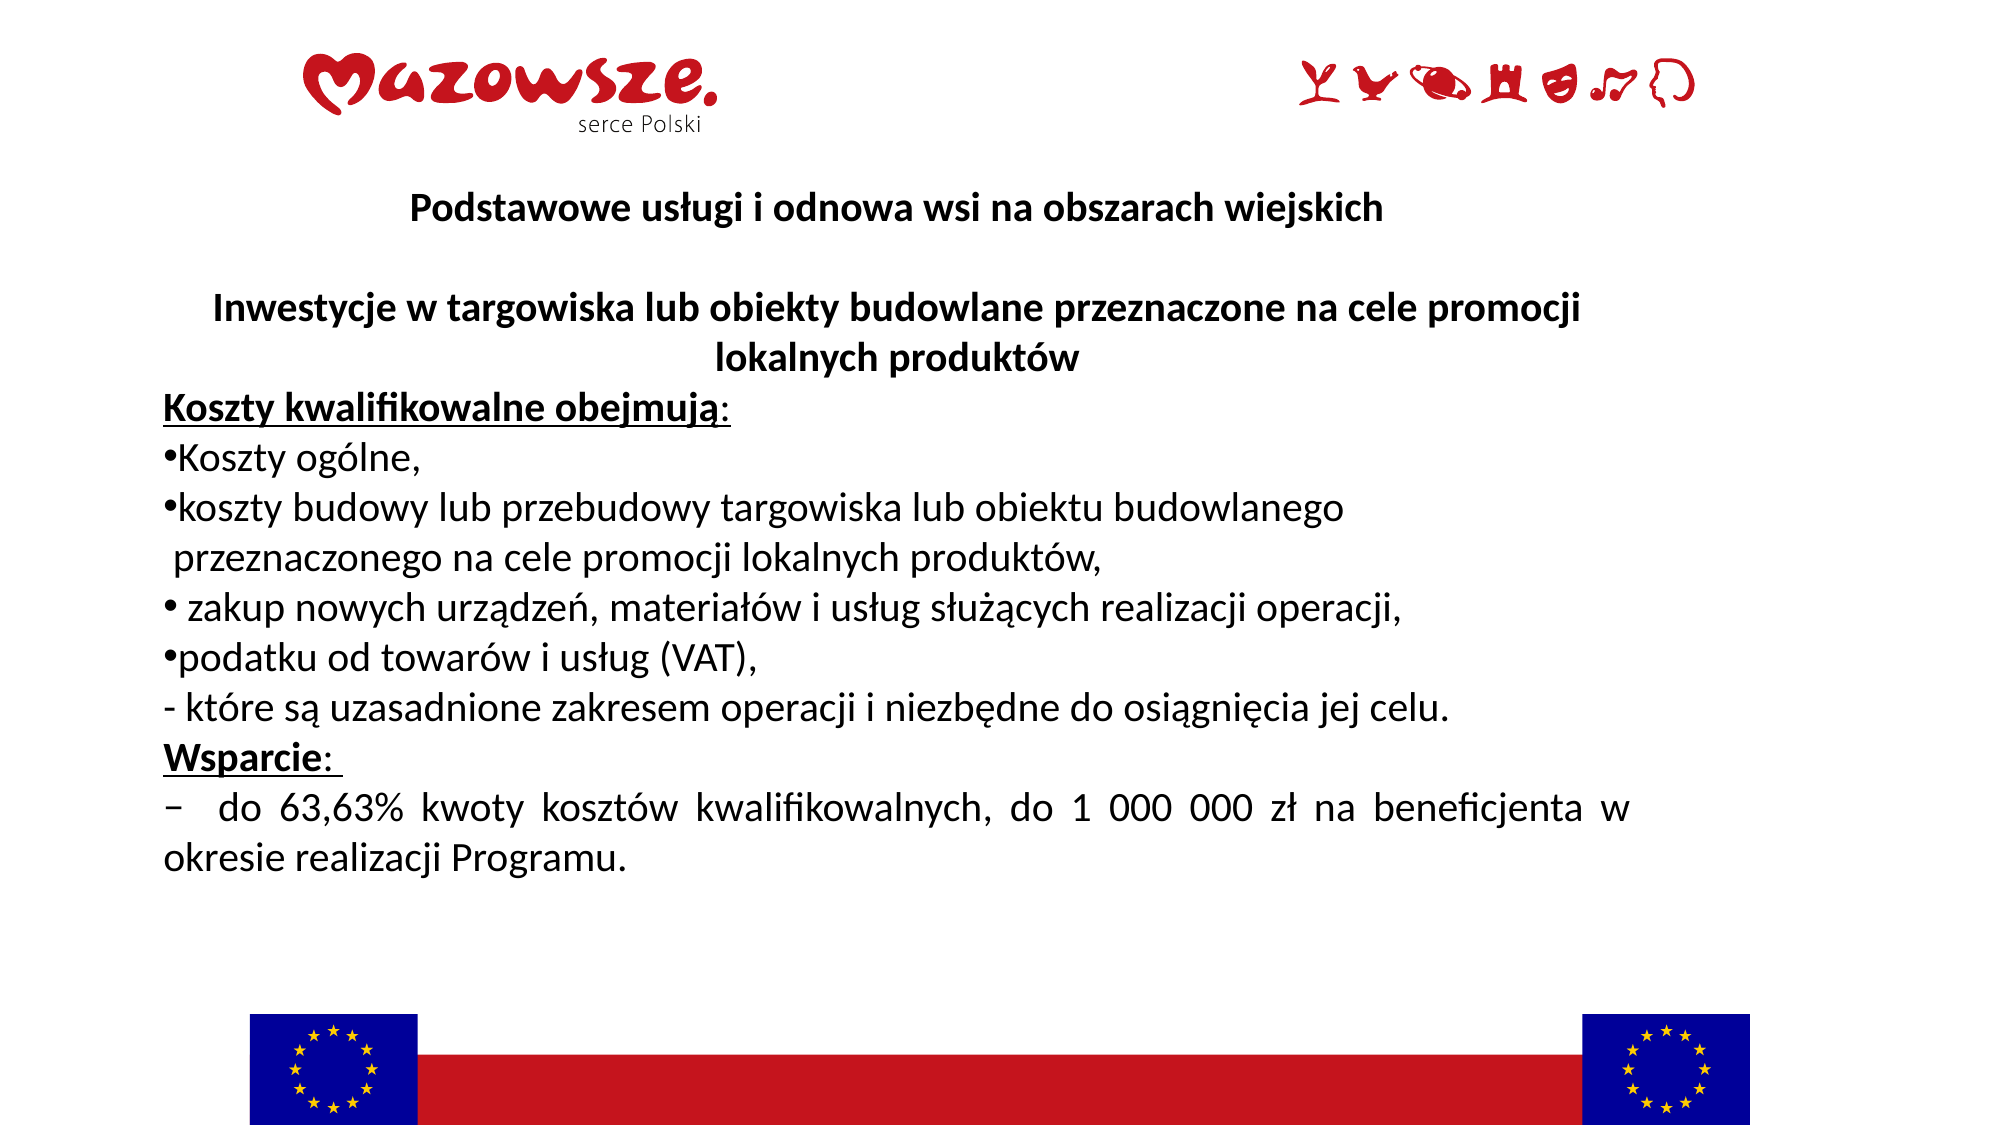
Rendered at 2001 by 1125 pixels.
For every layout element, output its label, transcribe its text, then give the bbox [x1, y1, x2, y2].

text_box [428, 61, 474, 104]
text_box [515, 66, 583, 104]
text_box [1295, 57, 1344, 109]
text_box [616, 61, 662, 104]
text_box [1542, 63, 1578, 104]
text_box [378, 62, 425, 103]
text_box [418, 1054, 1582, 1125]
picture [249, 1014, 418, 1125]
text_box [1352, 65, 1399, 101]
text_box [703, 91, 717, 107]
text_box [1349, 62, 1402, 105]
picture [1582, 1014, 1750, 1125]
text_box [1538, 60, 1581, 107]
text_box [1586, 64, 1641, 105]
text_box [1406, 61, 1475, 104]
text_box Podstawowe usługi i odnowa wsi na obszarach wiejskich Inwestycje w targowiska lub obiekty budowlane przeznaczone na cele promocji lokalnych produktów Koszty kwalifikowalne obejmują: Koszty ogólne, koszty budowy lub przebudowy targowiska lub obiektu budowlanego przeznaczonego na cele promocji lokalnych produktów, zakup nowych urządzeń, materiałów i usług służących realizacji operacji, podatku od towarów i usług (VAT), - które są uzasadnione zakresem operacji i niezbędne do osiągnięcia jej celu. Wsparcie: − do 63,63% kwoty kosztów kwalifikowalnych, do 1 000 000 zł na beneficjenta w okresie realizacji Programu. [148, 172, 1646, 888]
text_box [1477, 60, 1531, 107]
text_box [642, 115, 652, 132]
text_box [303, 53, 375, 116]
text_box [1481, 64, 1528, 104]
text_box [1299, 60, 1340, 106]
text_box [664, 58, 702, 104]
text_box [1590, 67, 1638, 101]
text_box [586, 57, 617, 104]
text_box [1409, 64, 1472, 101]
text_box [686, 114, 695, 132]
text_box [474, 62, 512, 102]
text_box [1646, 54, 1698, 112]
text_box [603, 119, 609, 132]
text_box [1649, 58, 1695, 108]
